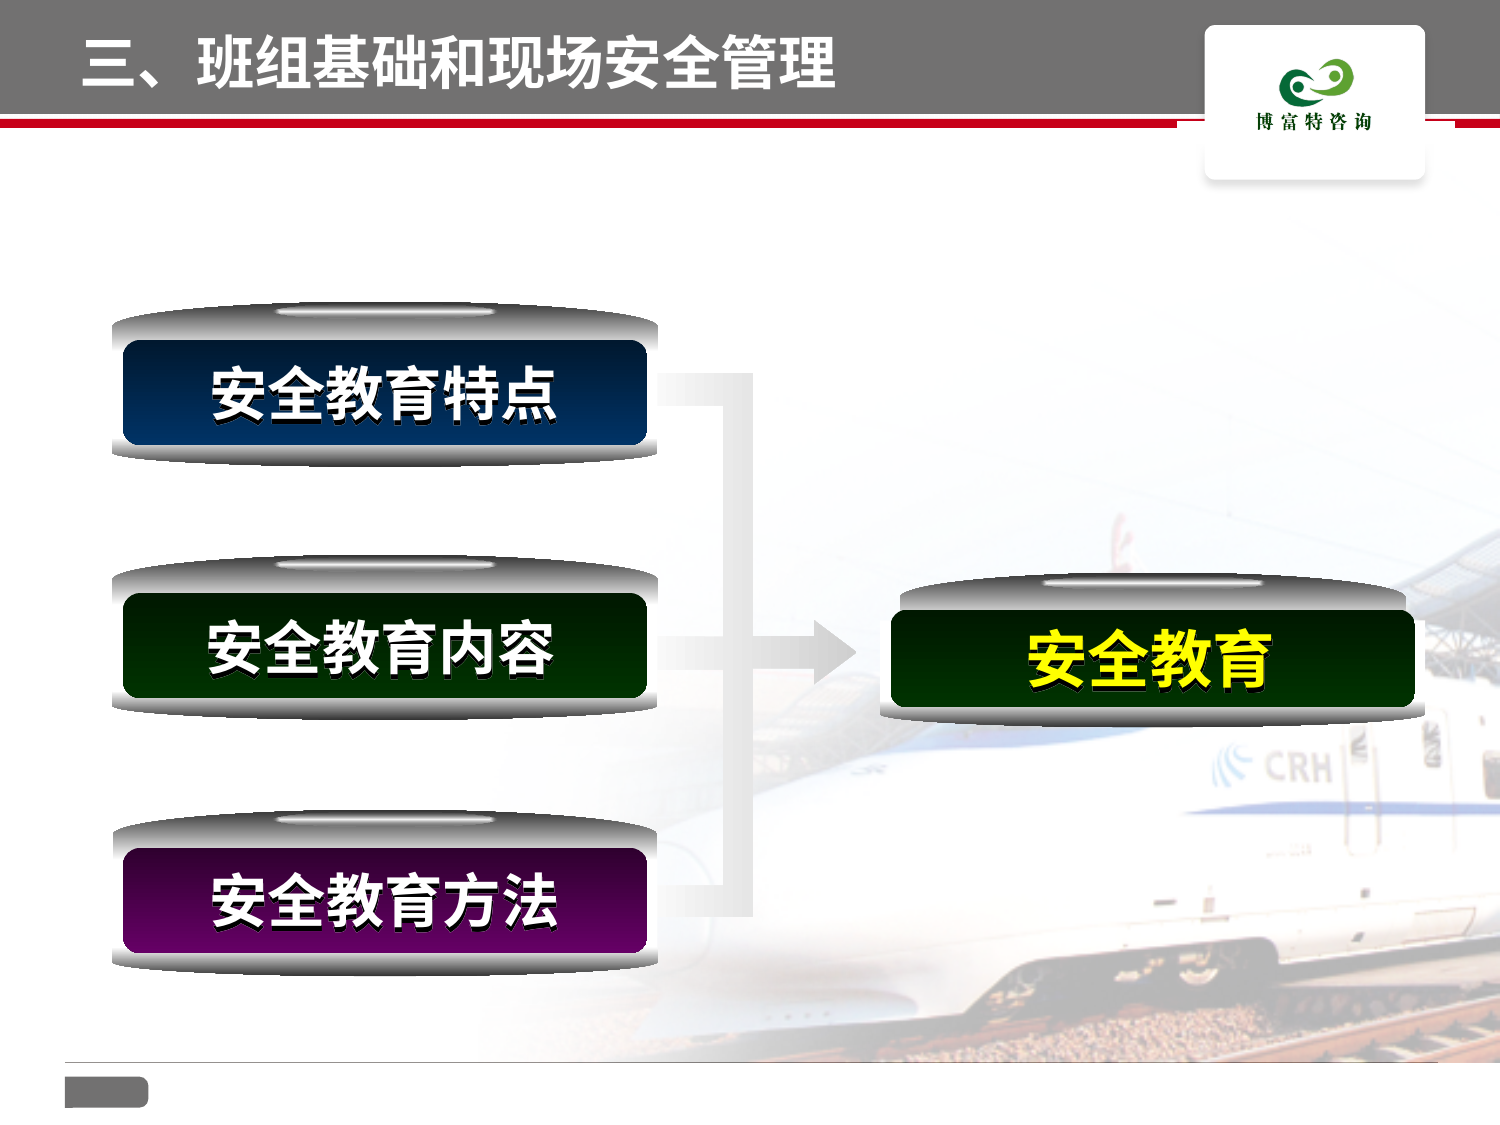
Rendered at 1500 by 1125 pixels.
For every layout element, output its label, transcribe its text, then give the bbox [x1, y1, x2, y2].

title 三、班组基础和现场安全管理 [64, 12, 1218, 126]
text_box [112, 301, 658, 467]
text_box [112, 809, 658, 976]
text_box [112, 554, 658, 720]
picture [0, 58, 1500, 1063]
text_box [879, 574, 1426, 728]
